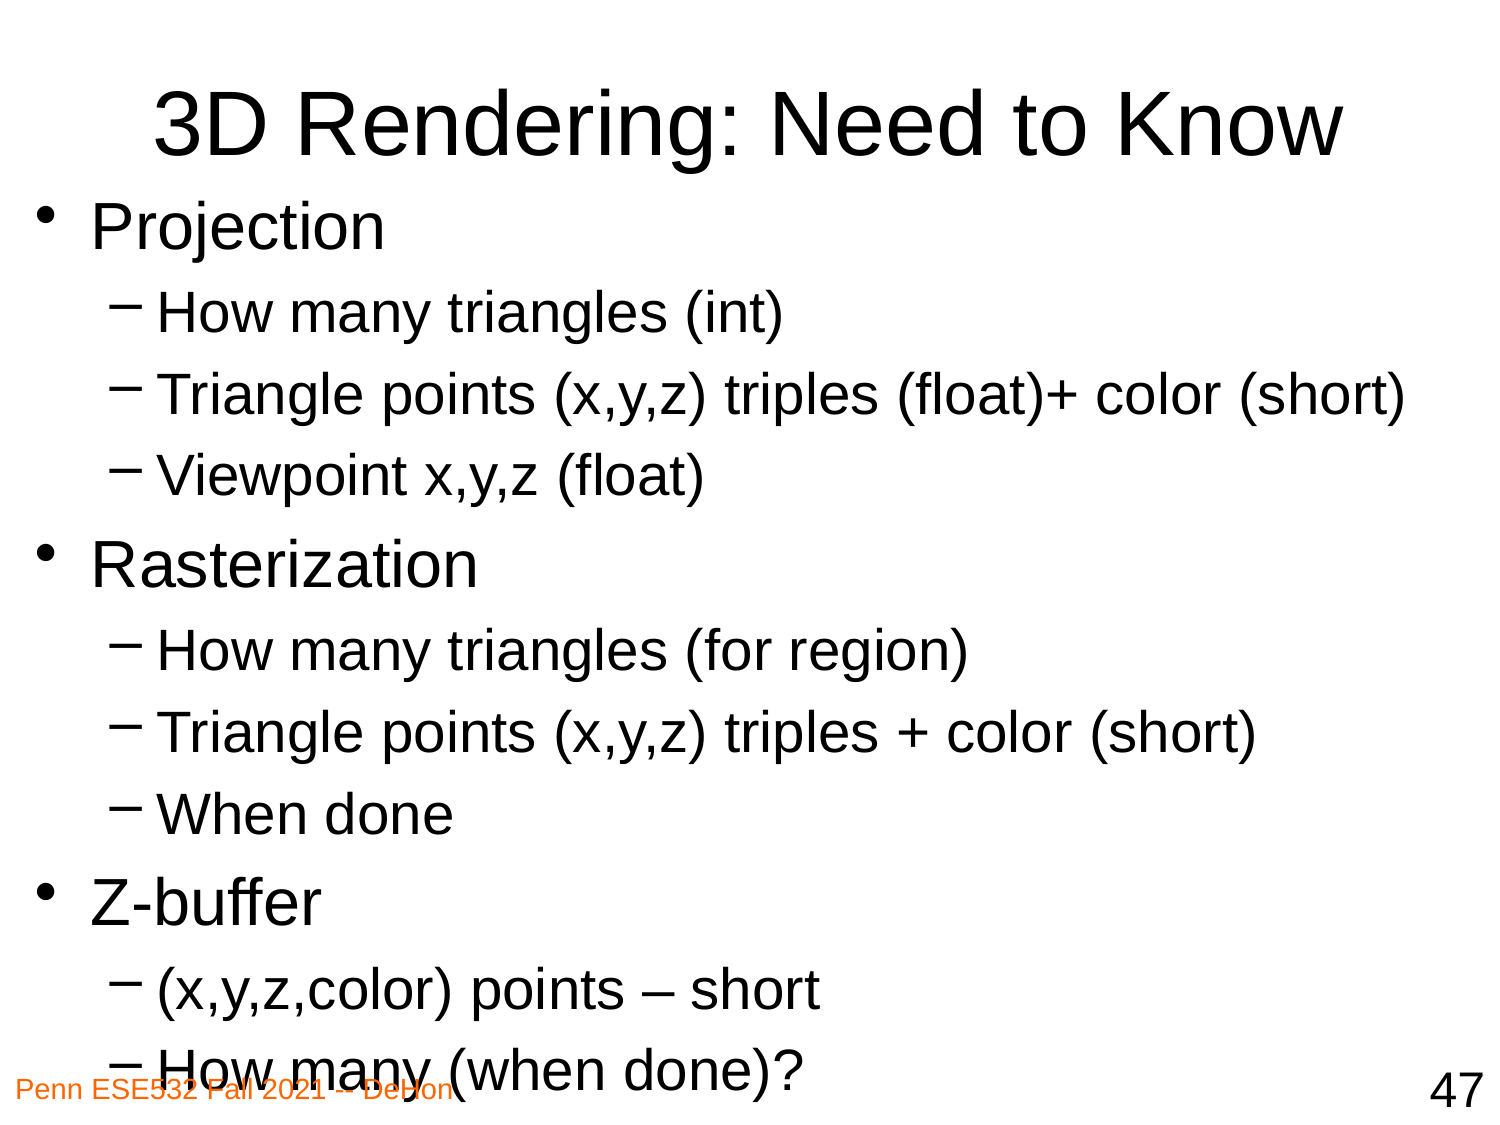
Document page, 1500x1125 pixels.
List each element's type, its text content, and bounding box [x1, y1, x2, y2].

slide_number Penn ESE532 Fall 2021 -- DeHon [0, 1062, 576, 1125]
list Projection How many triangles (int) Triangle points (x,y,z) triples (float)+ color (short) Viewpoint x,y,z (float) Rasterization How many triangles (for region) Triangle points (x,y,z) triples + color (short) When done Z-buffer (x,y,z,color) points – short How many (when done)? [19, 174, 1495, 851]
slide_number 47 [1187, 1049, 1500, 1125]
title 3D Rendering: Need to Know [111, 24, 1387, 174]
